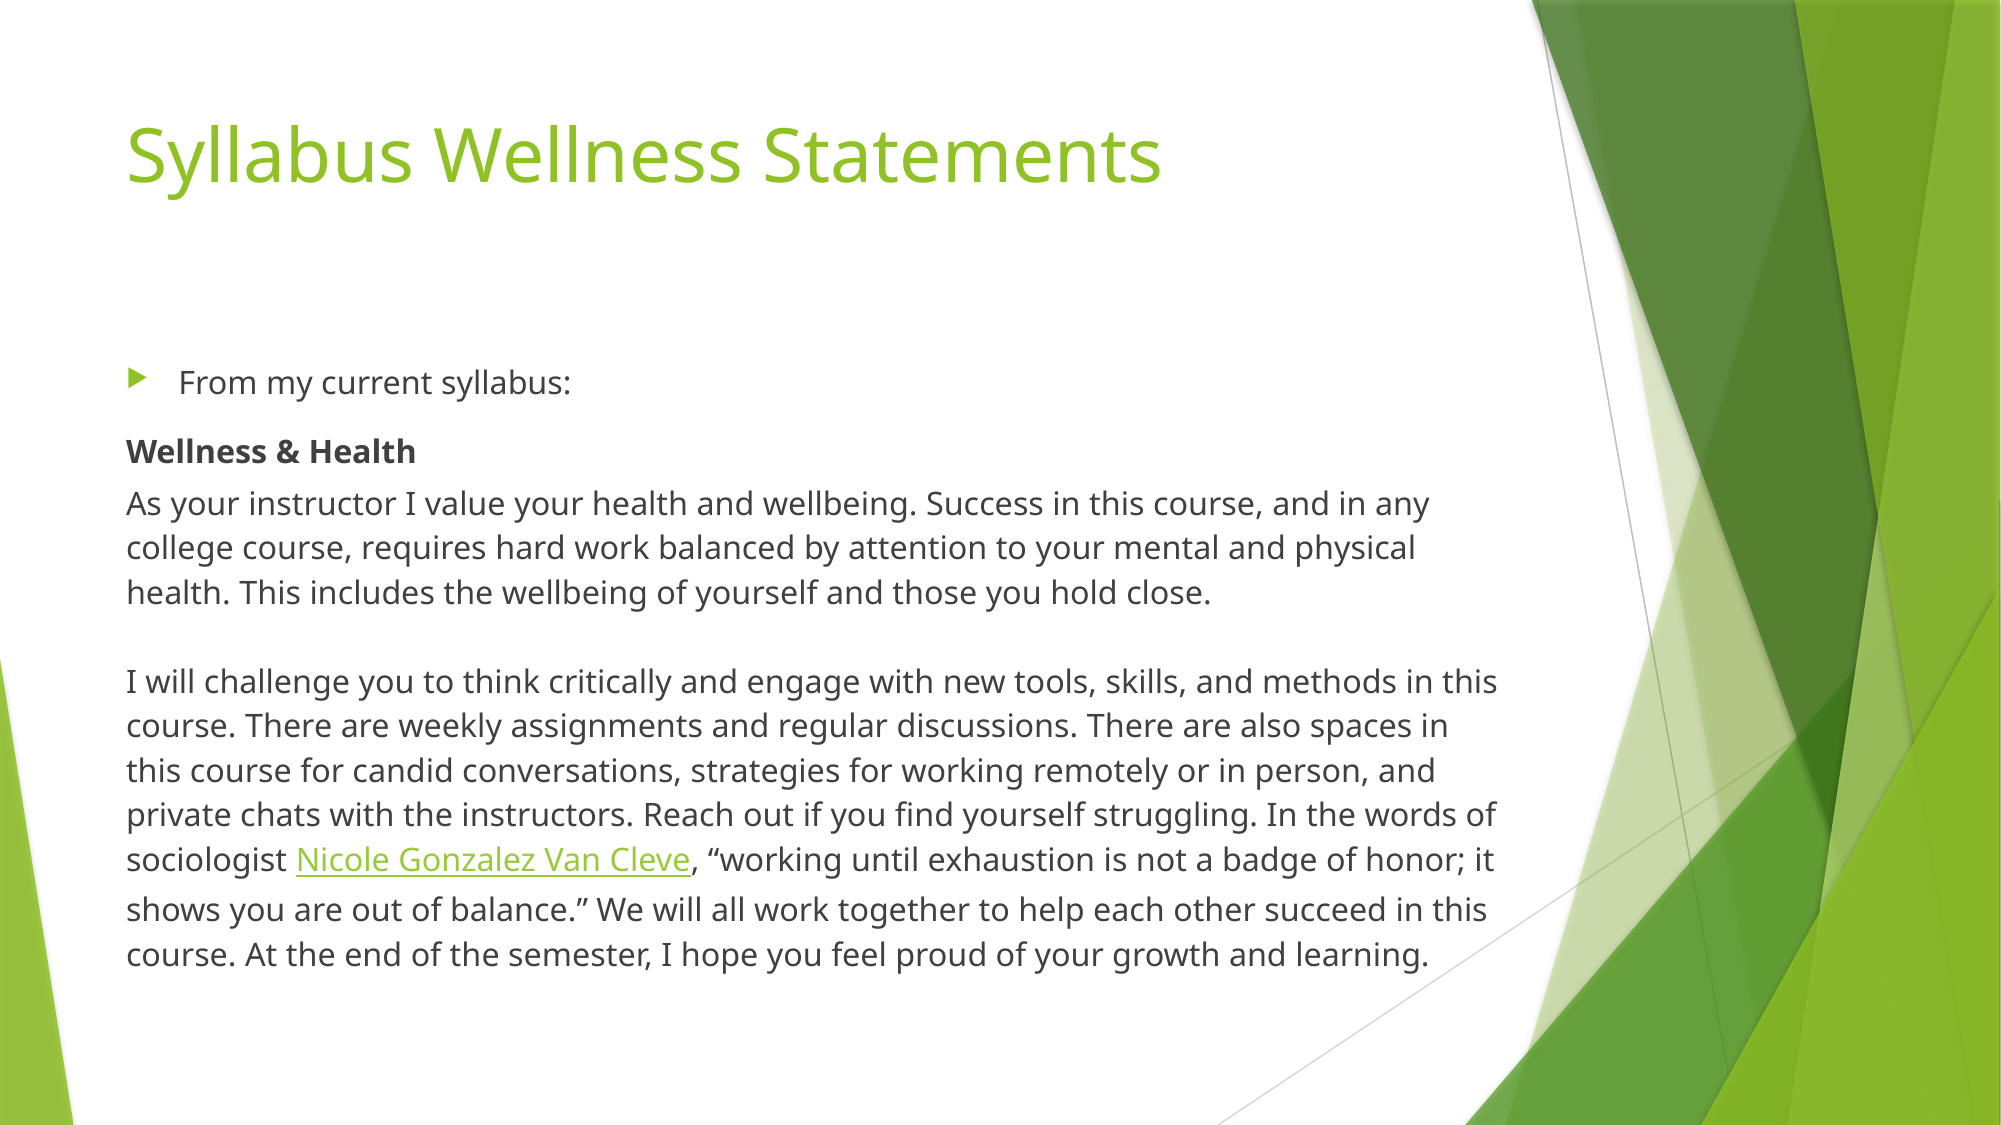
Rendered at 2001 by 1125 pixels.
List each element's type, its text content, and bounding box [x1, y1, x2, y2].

list From my current syllabus: Wellness & Health As your instructor I value your health and wellbeing. Success in this course, and in any college course, requires hard work balanced by attention to your mental and physical health. This includes the wellbeing of yourself and those you hold close. I will challenge you to think critically and engage with new tools, skills, and methods in this course. There are weekly assignments and regular discussions. There are also spaces in this course for candid conversations, strategies for working remotely or in person, and private chats with the instructors. Reach out if you find yourself struggling. In the words of sociologist Nicole Gonzalez Van Cleve, “working until exhaustion is not a badge of honor; it shows you are out of balance.” We will all work together to help each other succeed in this course. At the end of the semester, I hope you feel proud of your growth and learning. [111, 354, 1522, 992]
title Syllabus Wellness Statements [111, 99, 1522, 317]
